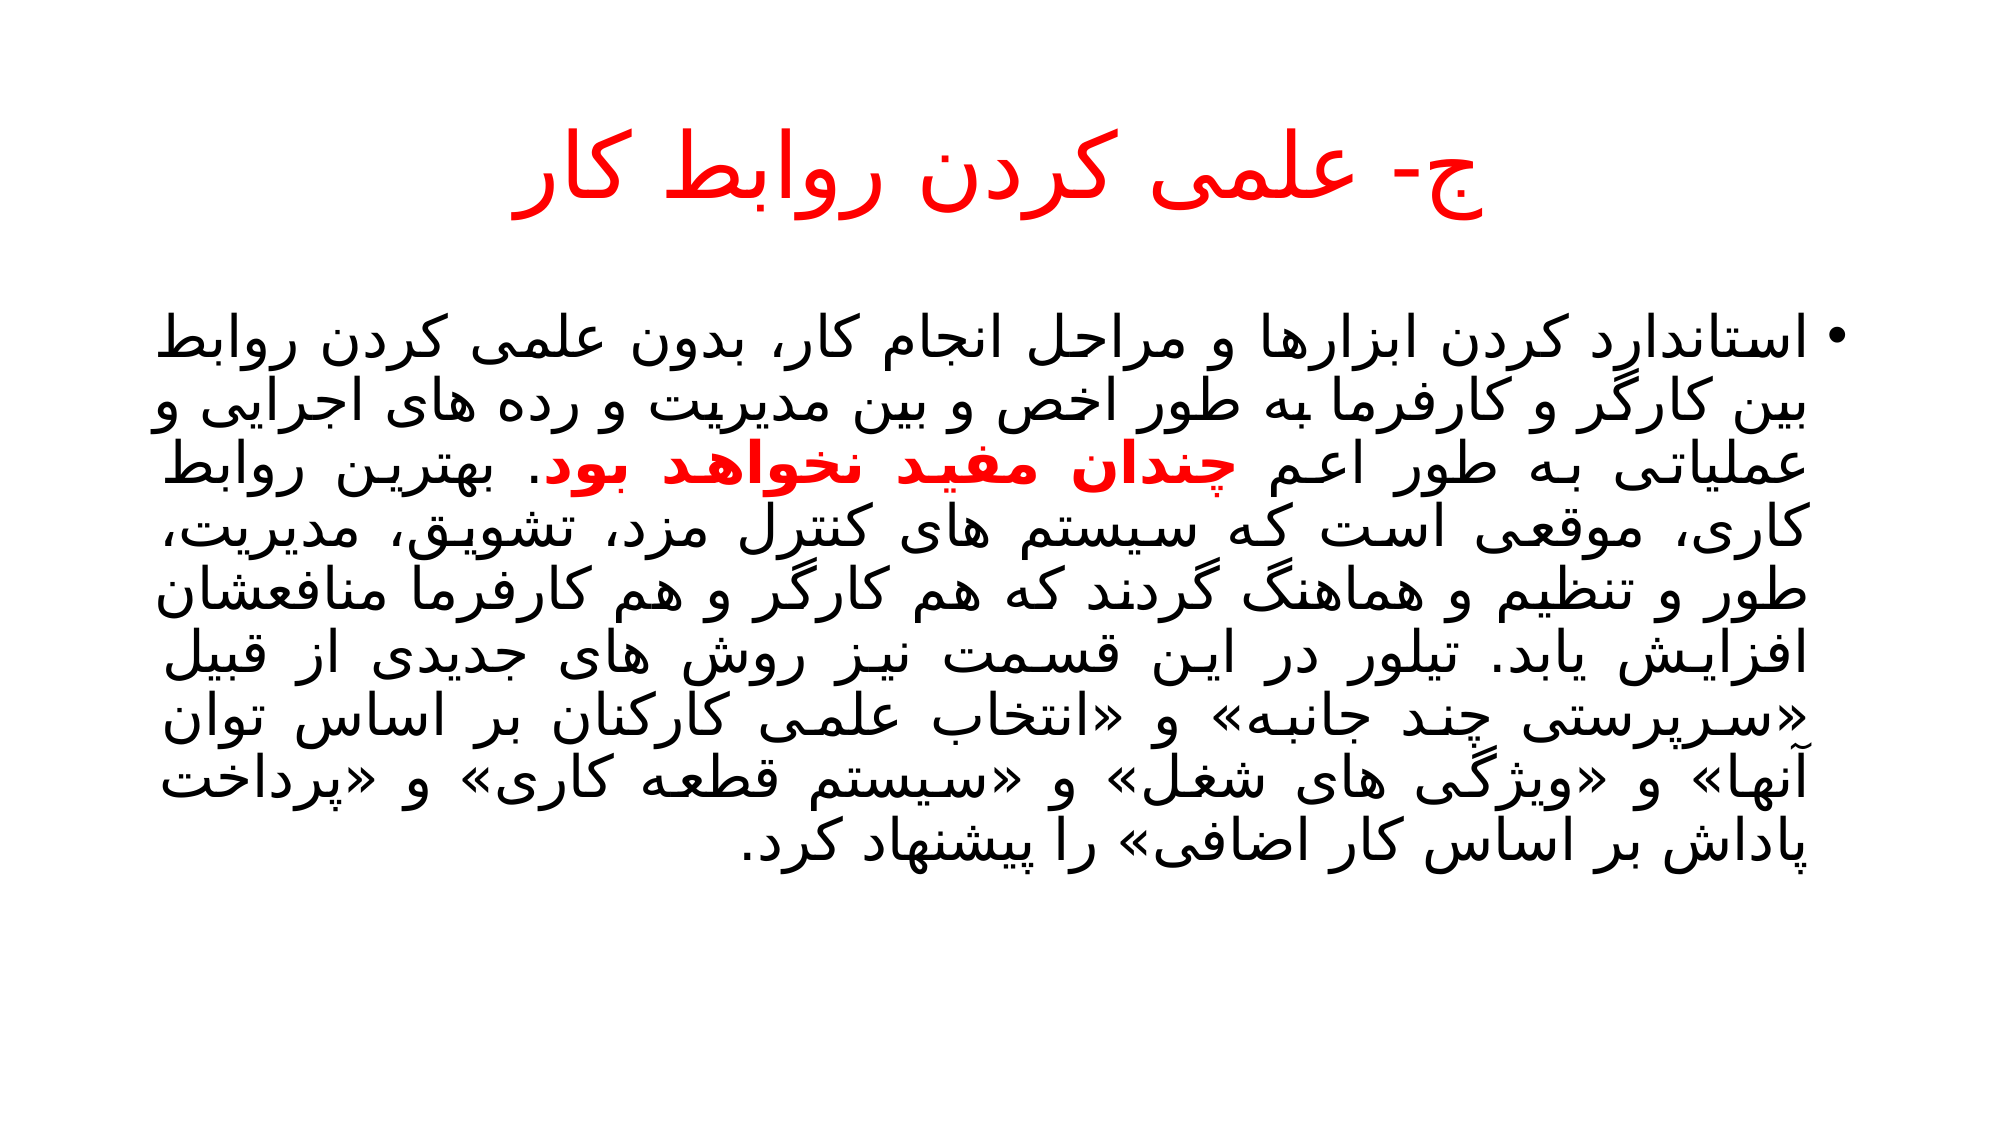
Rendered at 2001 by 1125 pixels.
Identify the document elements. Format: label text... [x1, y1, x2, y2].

list استاندارد کردن ابزارها و مراحل انجام کار، بدون علمی کردن روابط بین کارگر و کارفرما به طور اخص و بین مدیریت و رده های اجرایی و عملیاتی به طور اعم چندان مفید نخواهد بود. بهترین روابط کاری، موقعی است که سیستم های کنترل مزد، تشویق، مدیریت، طور و تنظیم و هماهنگ گردند که هم کارگر و هم کارفرما منافعشان افزایش یابد. تیلور در این قسمت نیز روش های جدیدی از قبیل «سرپرستی چند جانبه» و «انتخاب علمی کارکنان بر اساس توان آنها» و «ویژگی های شغل» و «سیستم قطعه کاری» و «پرداخت پاداش بر اساس کار اضافی» را پیشنهاد کرد. [137, 299, 1863, 1014]
title ج- علمی کردن روابط کار [137, 59, 1863, 278]
